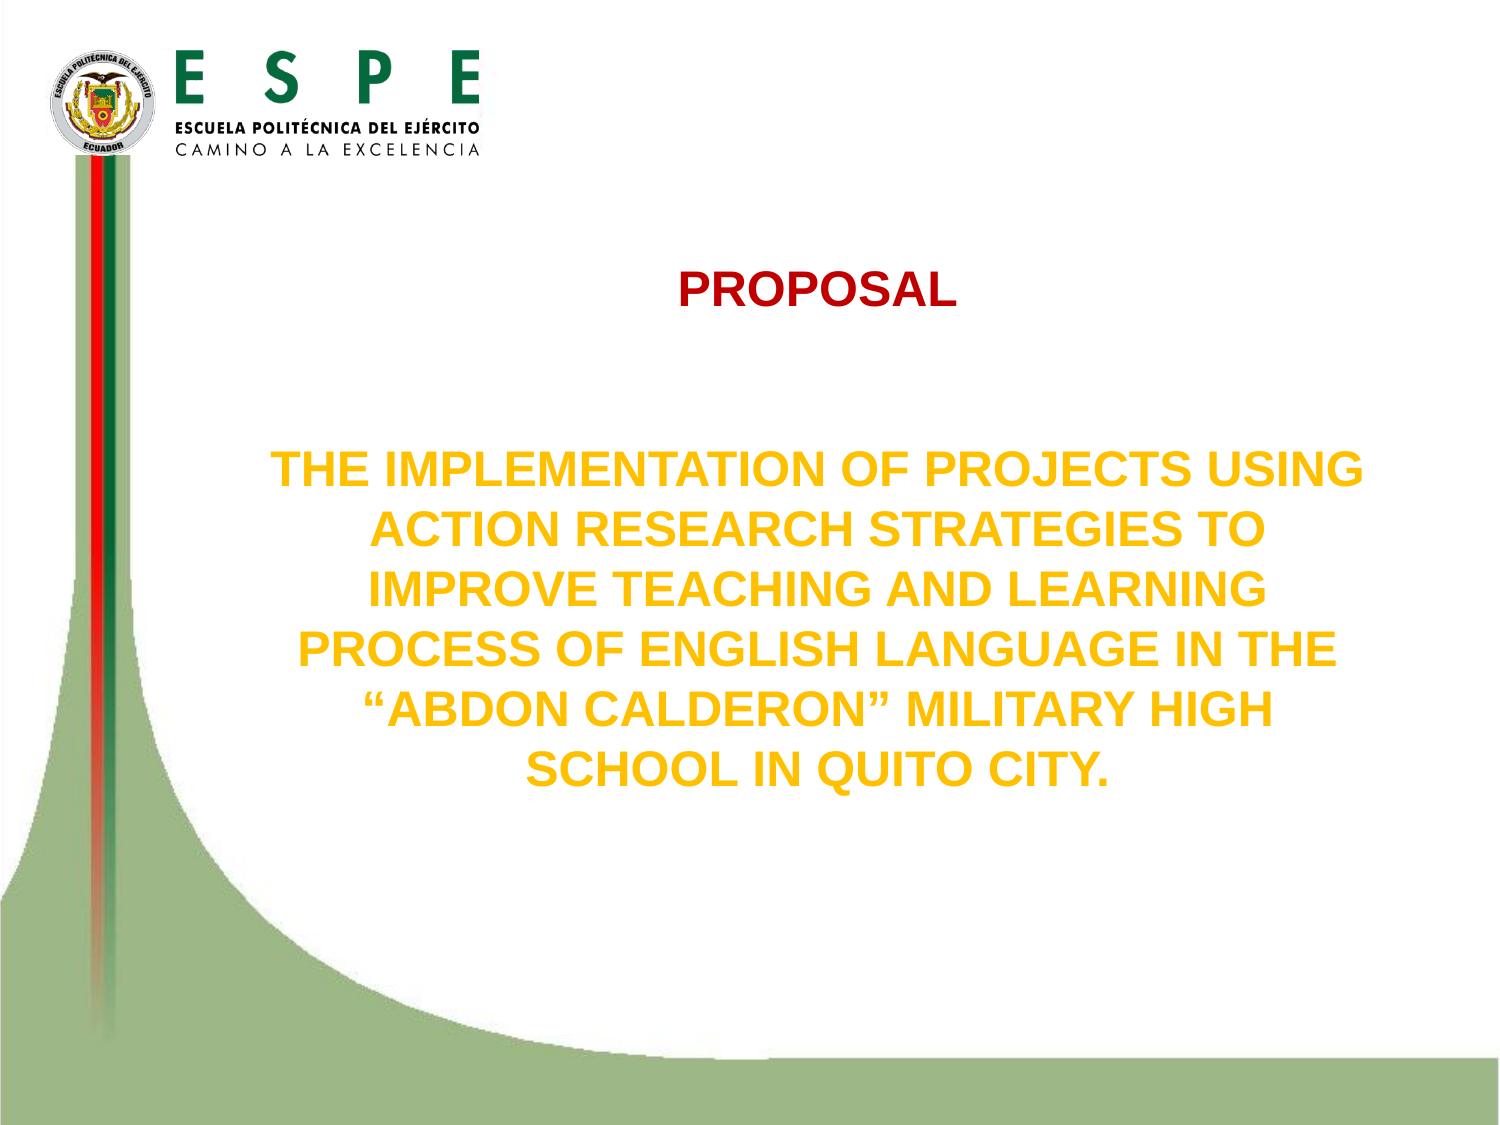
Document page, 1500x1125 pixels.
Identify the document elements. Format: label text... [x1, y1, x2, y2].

text_box PROPOSAL THE IMPLEMENTATION OF PROJECTS USING ACTION RESEARCH STRATEGIES TO IMPROVE TEACHING AND LEARNING PROCESS OF ENGLISH LANGUAGE IN THE “ABDON CALDERON” MILITARY HIGH SCHOOL IN QUITO CITY. [247, 249, 1388, 805]
picture [0, 0, 1500, 1125]
